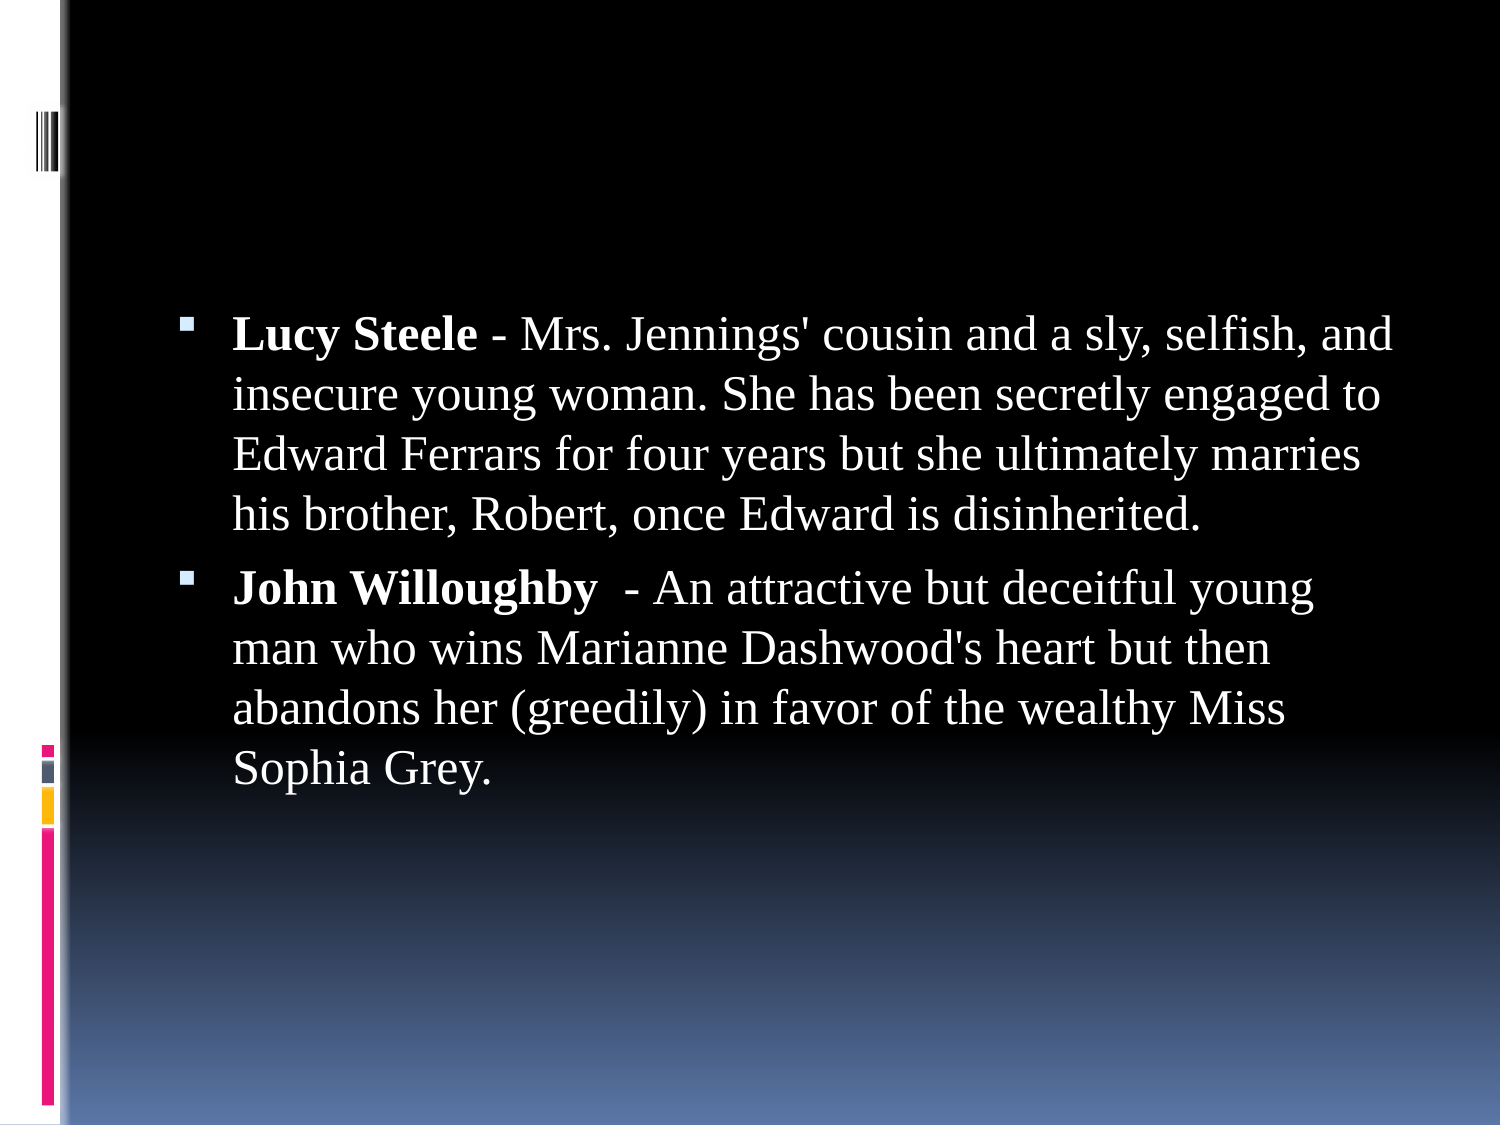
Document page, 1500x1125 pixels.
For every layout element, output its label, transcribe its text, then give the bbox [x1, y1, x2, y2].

list Lucy Steele - Mrs. Jennings' cousin and a sly, selfish, and insecure young woman. She has been secretly engaged to Edward Ferrars for four years but she ultimately marries his brother, Robert, once Edward is disinherited. John Willoughby - An attractive but deceitful young man who wins Marianne Dashwood's heart but then abandons her (greedily) in favor of the wealthy Miss Sophia Grey. [150, 292, 1425, 1043]
